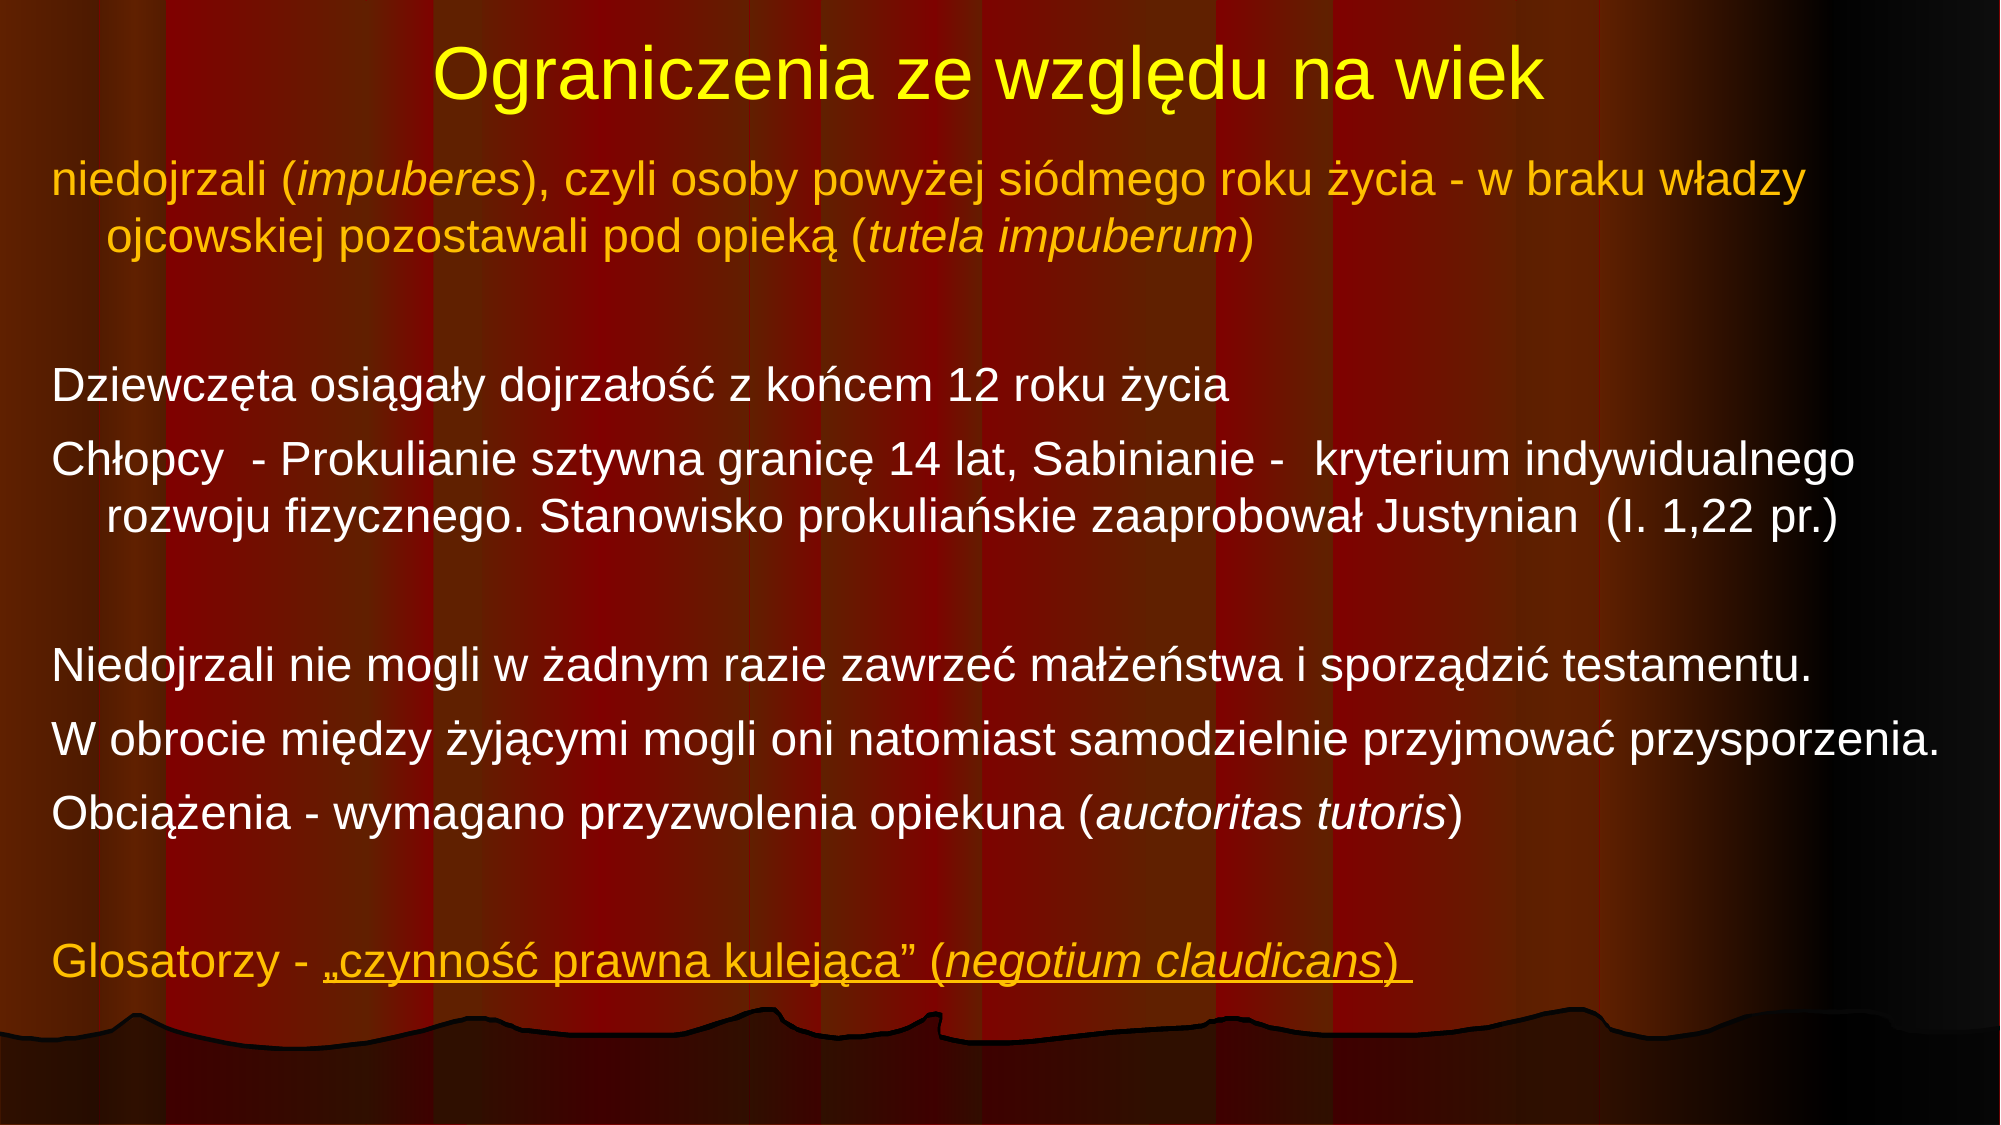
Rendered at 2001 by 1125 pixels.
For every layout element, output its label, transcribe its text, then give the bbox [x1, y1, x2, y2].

title Ograniczenia ze względu na wiek [324, 16, 1675, 123]
list niedojrzali (impuberes), czyli osoby powyżej siódmego roku życia - w braku władzy ojcowskiej pozostawali pod opieką (tutela impuberum) Dziewczęta osiągały dojrzałość z końcem 12 roku życia Chłopcy - Prokulianie sztywna granicę 14 lat, Sabinianie - kryterium indywidualnego rozwoju fizycznego. Stanowisko prokuliańskie zaaprobował Justynian (I. 1,22 pr.) Niedojrzali nie mogli w żadnym razie zawrzeć małżeństwa i sporządzić testamentu. W obrocie między żyjącymi mogli oni natomiast samodzielnie przyjmować przysporzenia. Obciążenia - wymagano przyzwolenia opiekuna (auctoritas tutoris) Glosatorzy - „czynność prawna kulejąca” (negotium claudicans) [49, 147, 1969, 1099]
